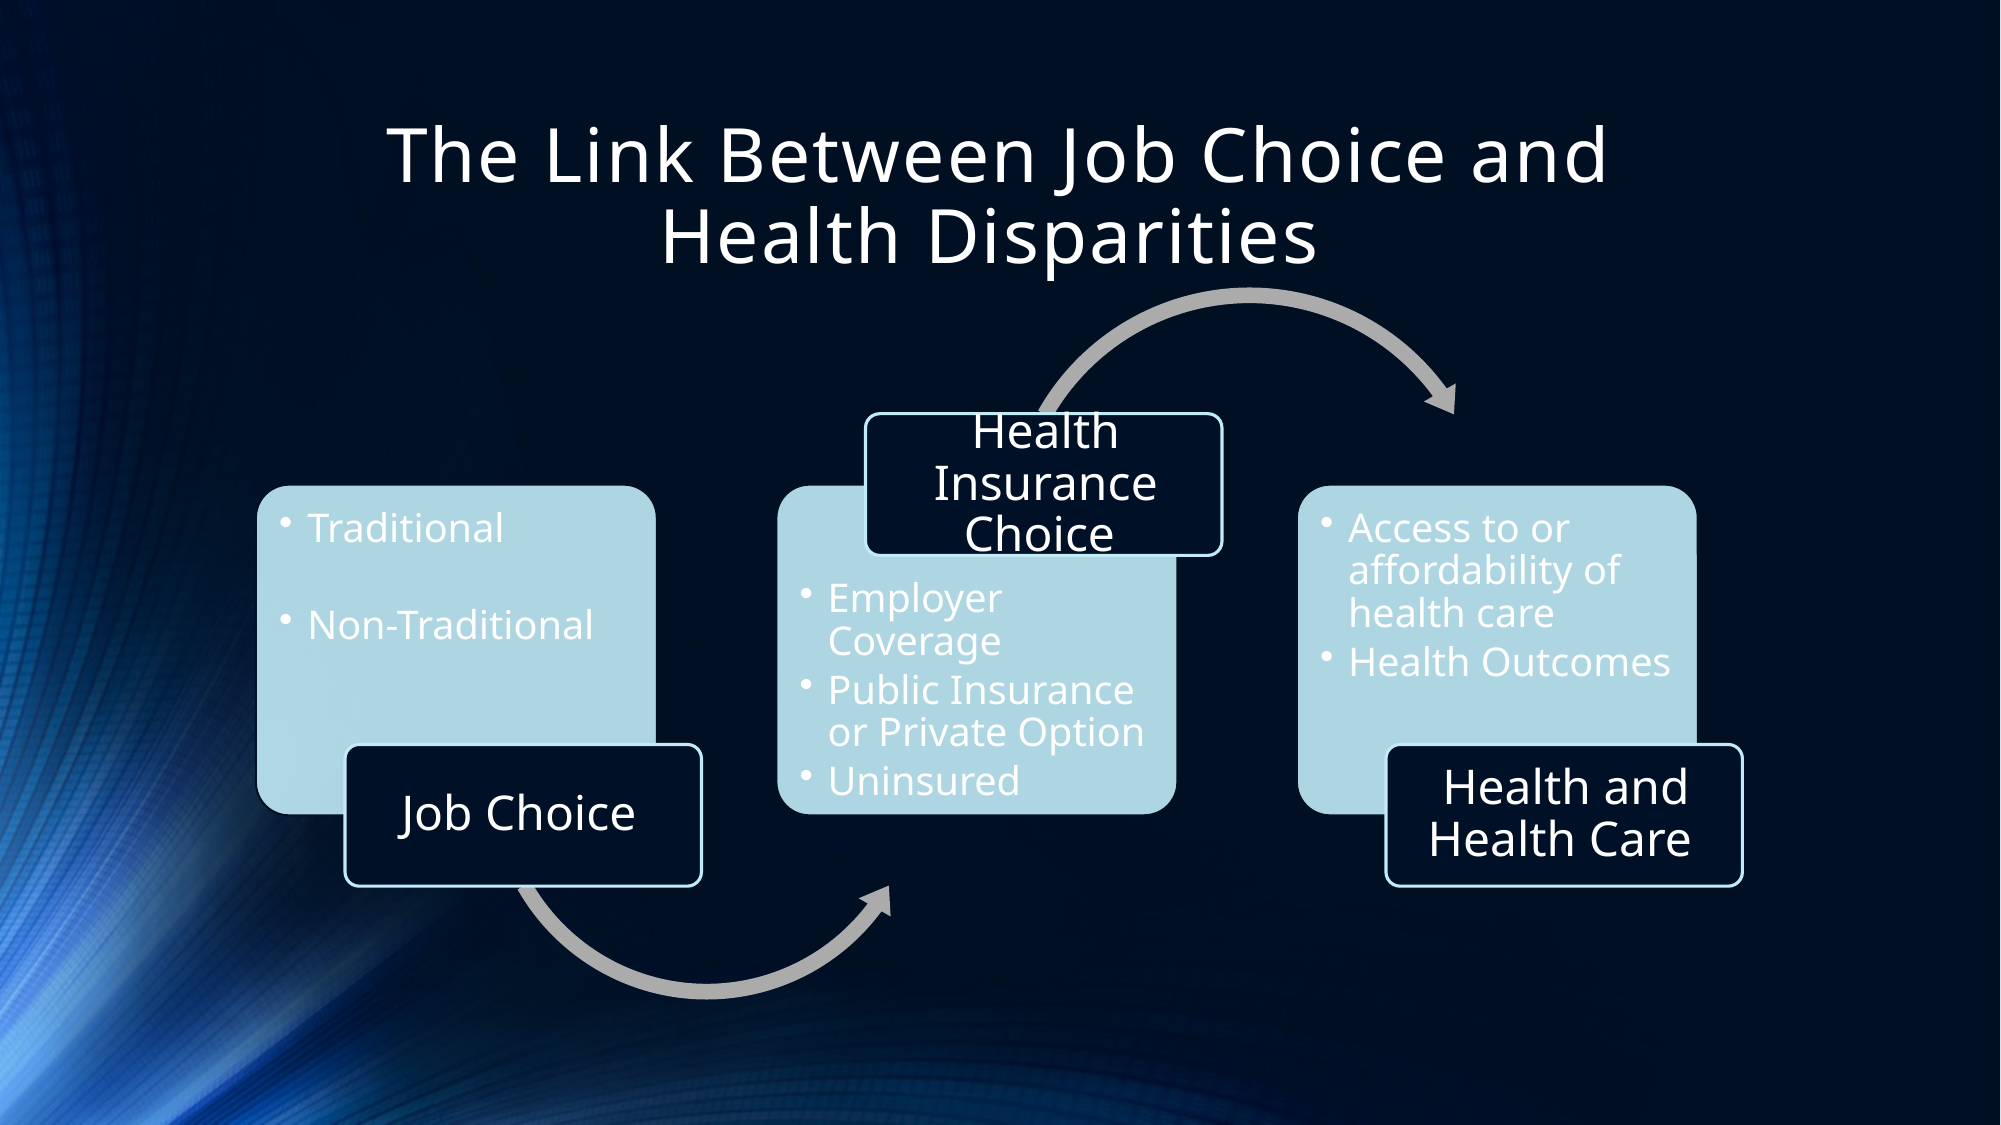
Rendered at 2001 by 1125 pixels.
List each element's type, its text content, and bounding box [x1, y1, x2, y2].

picture [0, 0, 2001, 1125]
title The Link Between Job Choice and Health Disparities [249, 62, 1751, 288]
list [249, 312, 1749, 988]
